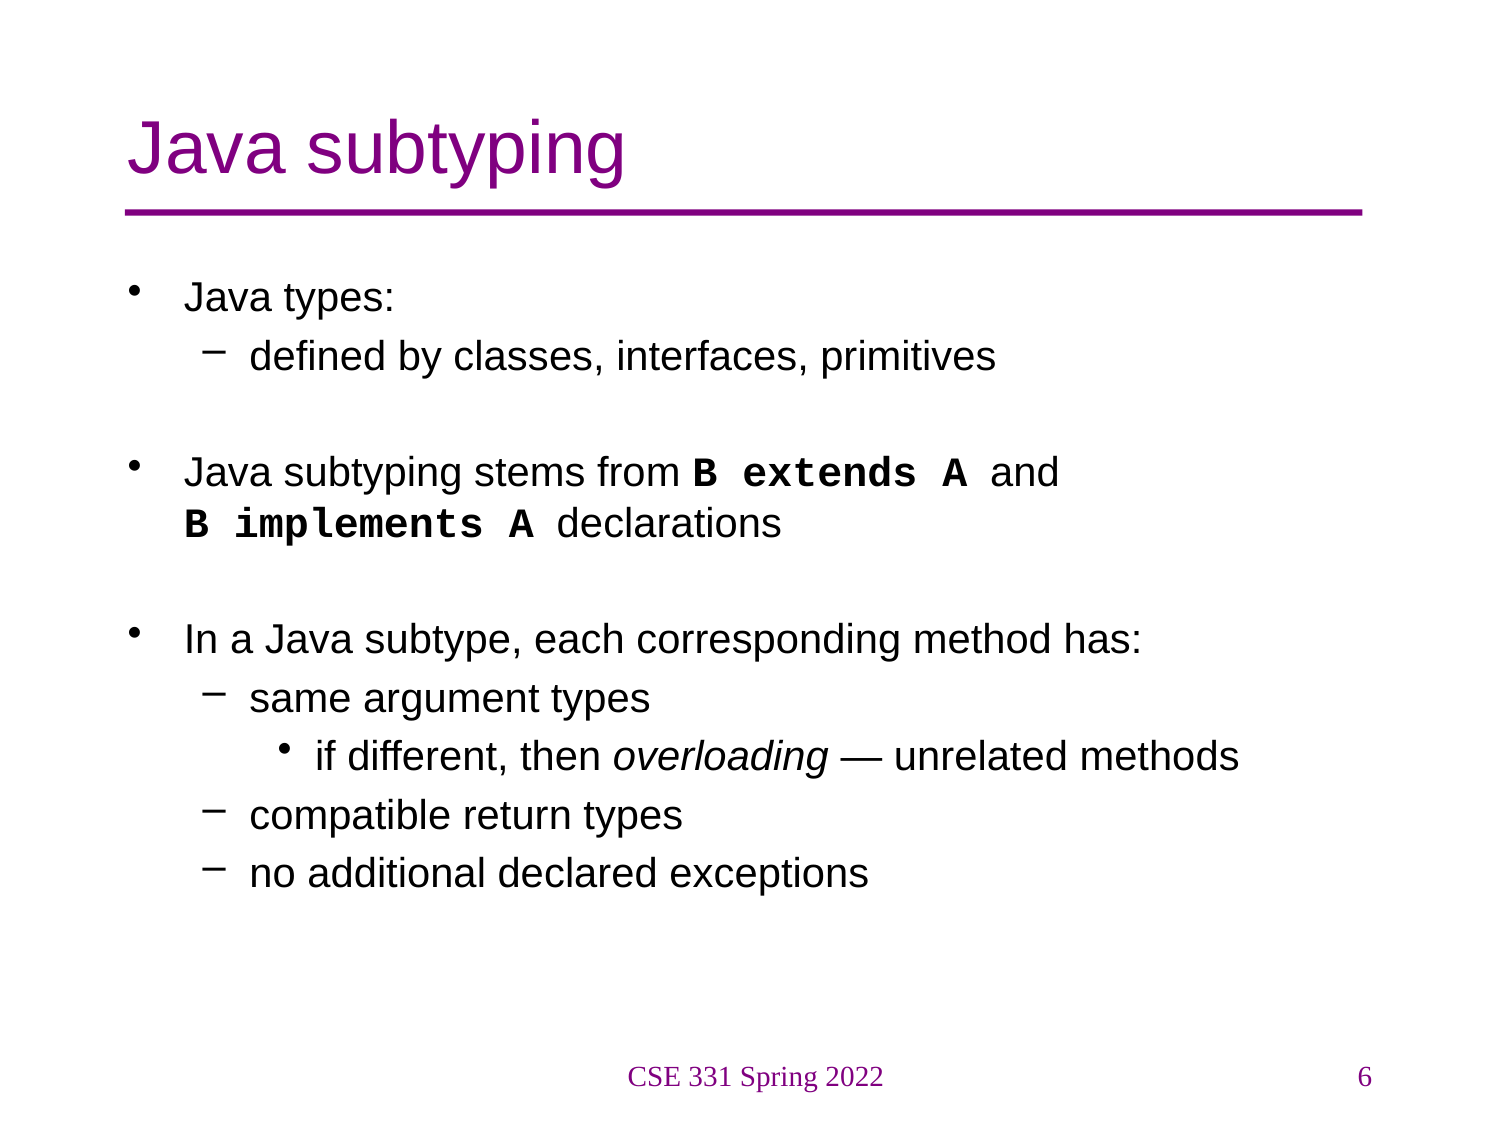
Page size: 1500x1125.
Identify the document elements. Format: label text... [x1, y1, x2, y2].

title Java subtyping [112, 50, 1388, 238]
footer CSE 331 Spring 2022 [474, 1049, 1038, 1125]
list Java types: defined by classes, interfaces, primitives Java subtyping stems from B extends A and B implements A declarations In a Java subtype, each corresponding method has: same argument types if different, then overloading — unrelated methods compatible return types no additional declared exceptions [112, 262, 1388, 1050]
slide_number 6 [1074, 1049, 1388, 1125]
